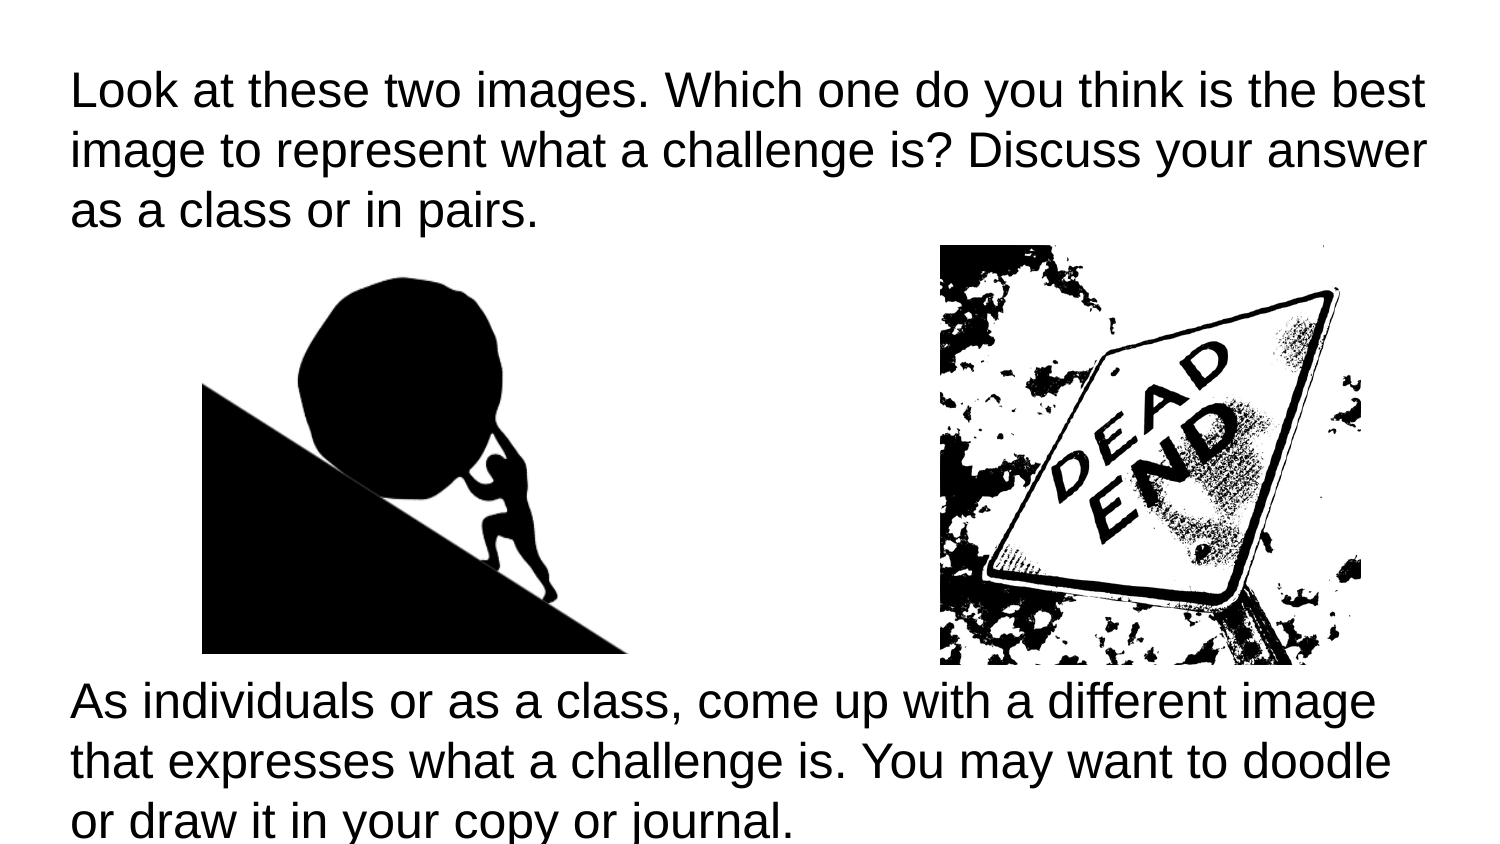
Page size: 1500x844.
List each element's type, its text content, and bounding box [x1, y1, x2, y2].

picture [201, 189, 691, 654]
picture [940, 244, 1361, 665]
text_box As individuals or as a class, come up with a different image that expresses what a challenge is. You may want to doodle or draw it in your copy or journal. [55, 653, 1445, 844]
text_box Look at these two images. Which one do you think is the best image to represent what a challenge is? Discuss your answer as a class or in pairs. [55, 42, 1445, 246]
